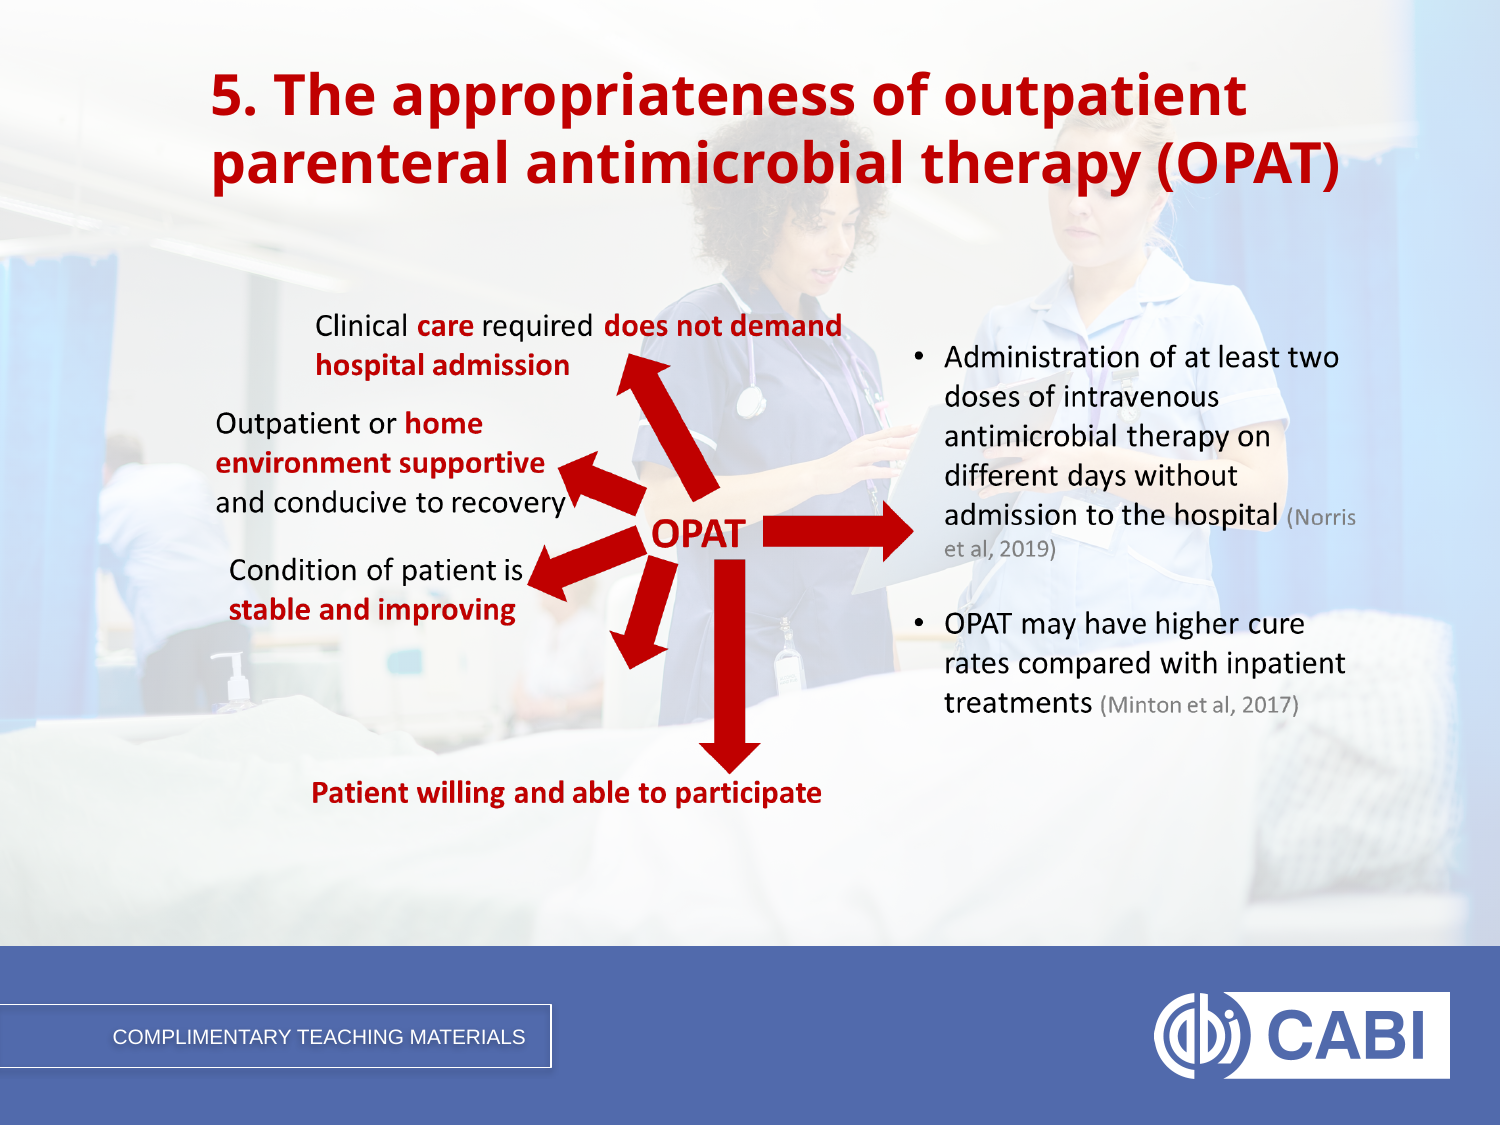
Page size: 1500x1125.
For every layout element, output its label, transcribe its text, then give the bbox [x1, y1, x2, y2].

picture [1154, 992, 1450, 1079]
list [194, 294, 1376, 831]
title 5. The appropriateness of outpatient parenteral antimicrobial therapy (OPAT) [195, 45, 1376, 209]
